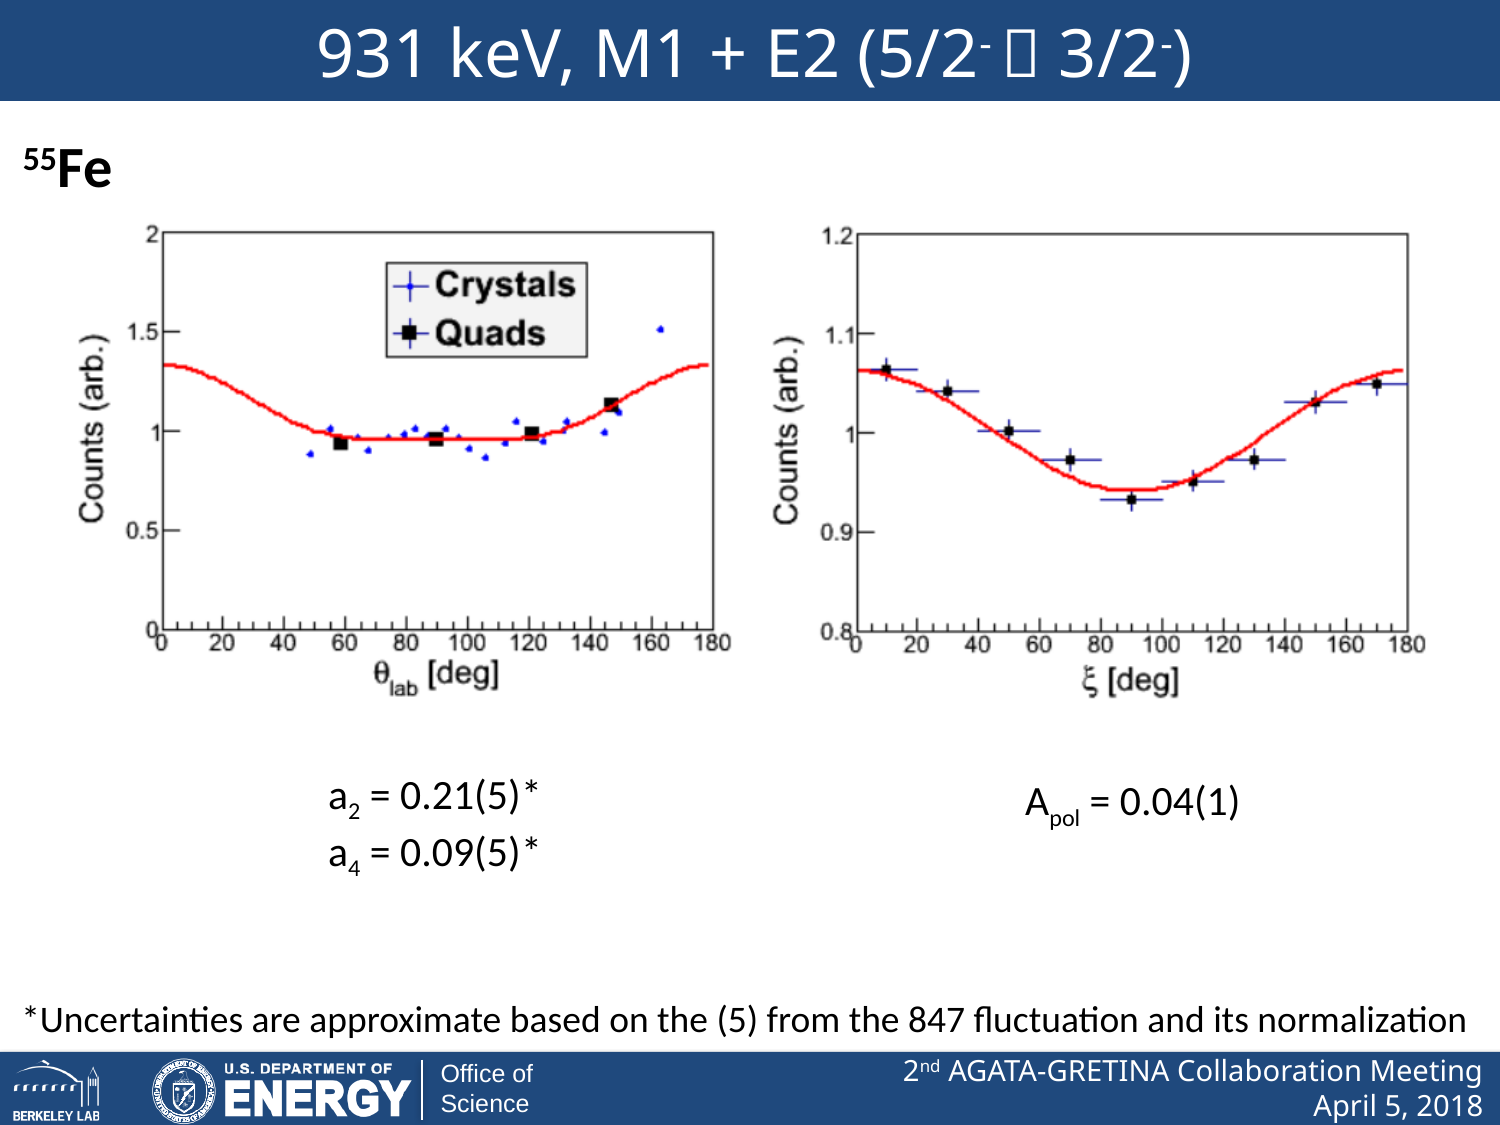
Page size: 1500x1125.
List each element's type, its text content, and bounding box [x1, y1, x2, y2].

picture [52, 207, 1447, 721]
text_box Apol = 0.04(1) [1010, 766, 1256, 839]
text_box 55Fe [8, 121, 128, 207]
text_box *Uncertainties are approximate based on the (5) from the 847 fluctuation and its normalization [6, 987, 1484, 1047]
title 931 keV, M1 + E2 (5/2-  3/2-) [47, 0, 1463, 101]
text_box a2 = 0.21(5)* a4 = 0.09(5)* [313, 760, 557, 890]
